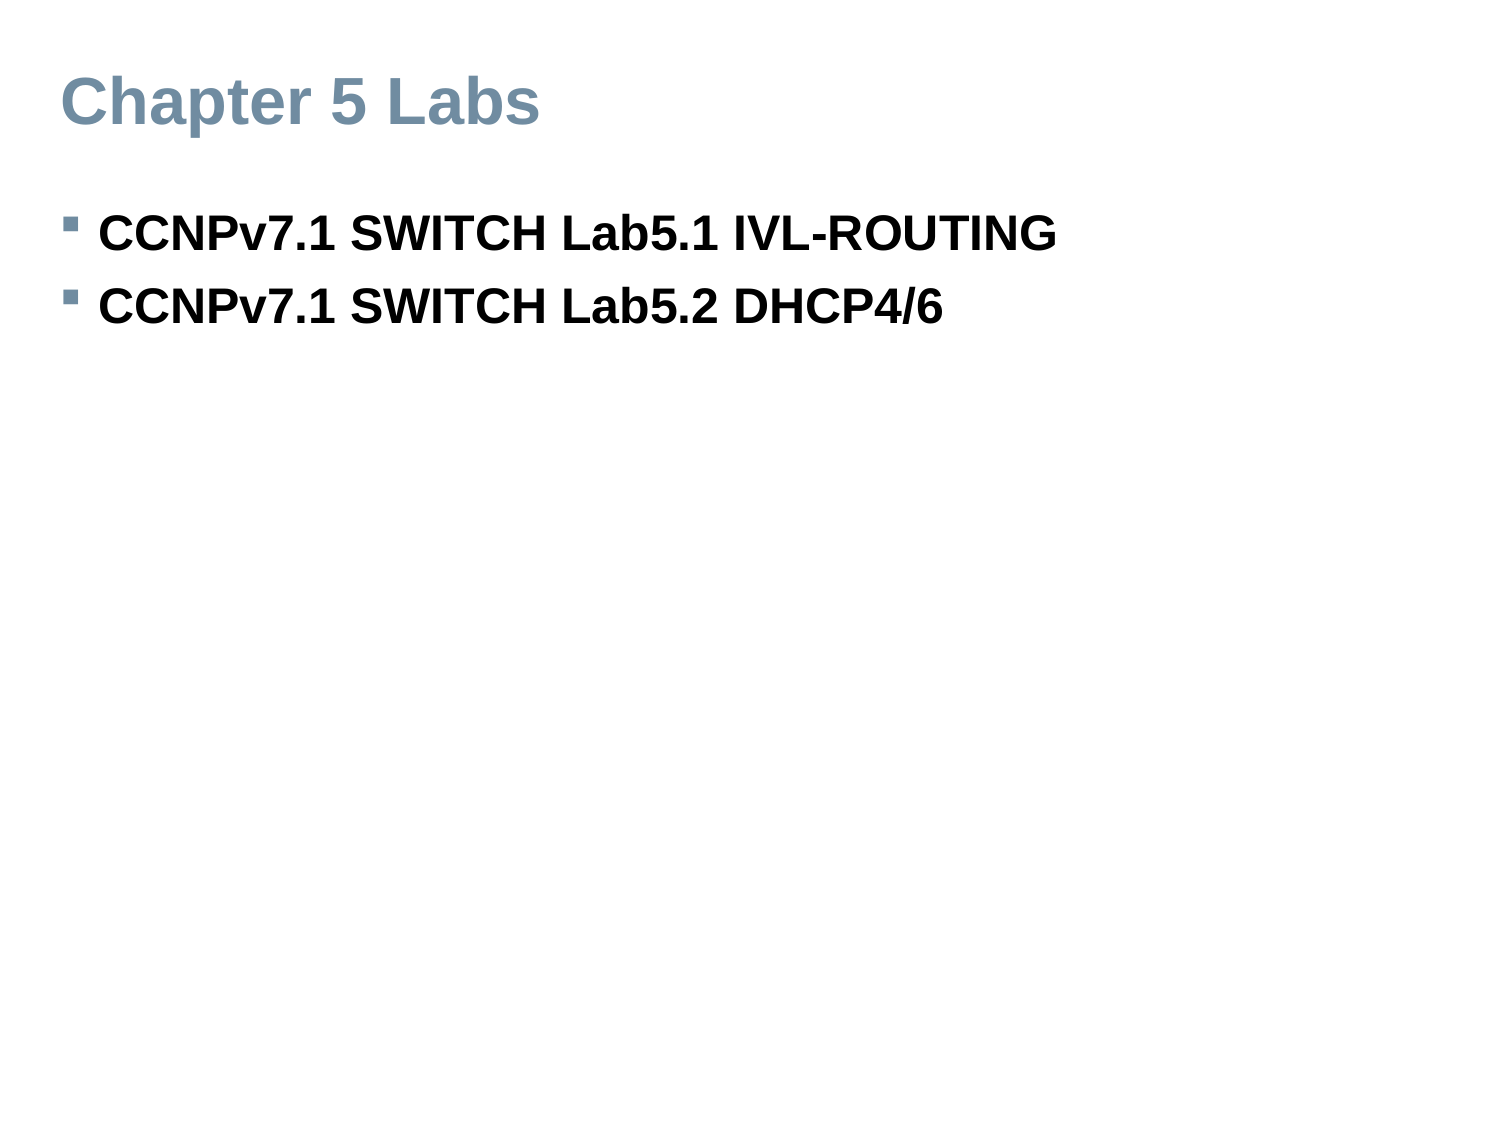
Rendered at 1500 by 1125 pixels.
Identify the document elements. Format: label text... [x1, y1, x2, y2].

list CCNPv7.1 SWITCH Lab5.1 IVL-ROUTING CCNPv7.1 SWITCH Lab5.2 DHCP4/6 [45, 193, 1444, 1037]
title Chapter 5 Labs [45, 59, 1444, 182]
